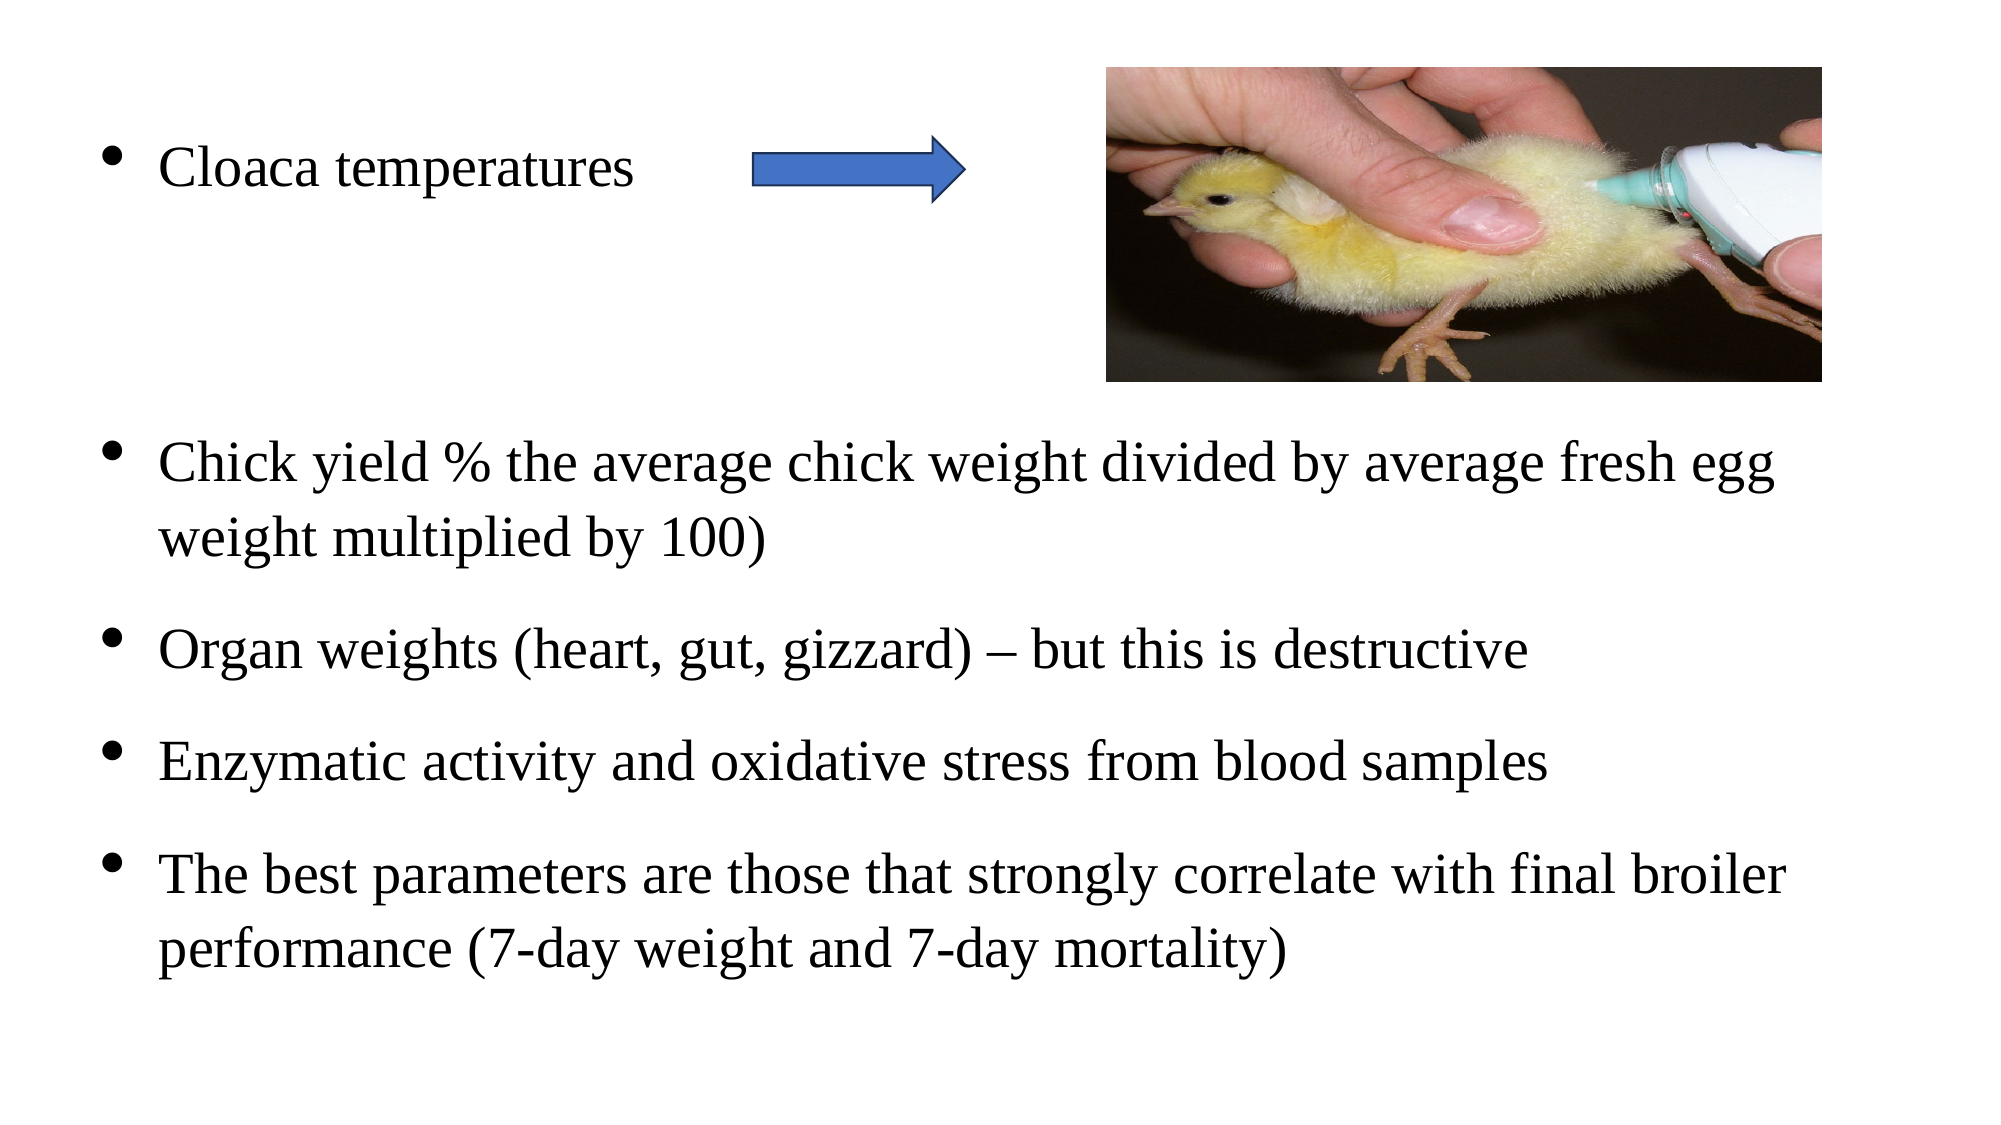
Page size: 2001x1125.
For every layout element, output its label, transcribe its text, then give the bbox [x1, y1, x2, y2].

text_box Cloaca temperatures Chick yield % the average chick weight divided by average fresh egg weight multiplied by 100) Organ weights (heart, gut, gizzard) – but this is destructive Enzymatic activity and oxidative stress from blood samples The best parameters are those that strongly correlate with final broiler performance (7-day weight and 7-day mortality) [87, 8, 1963, 987]
picture [1106, 67, 1822, 382]
text_box [751, 134, 967, 204]
